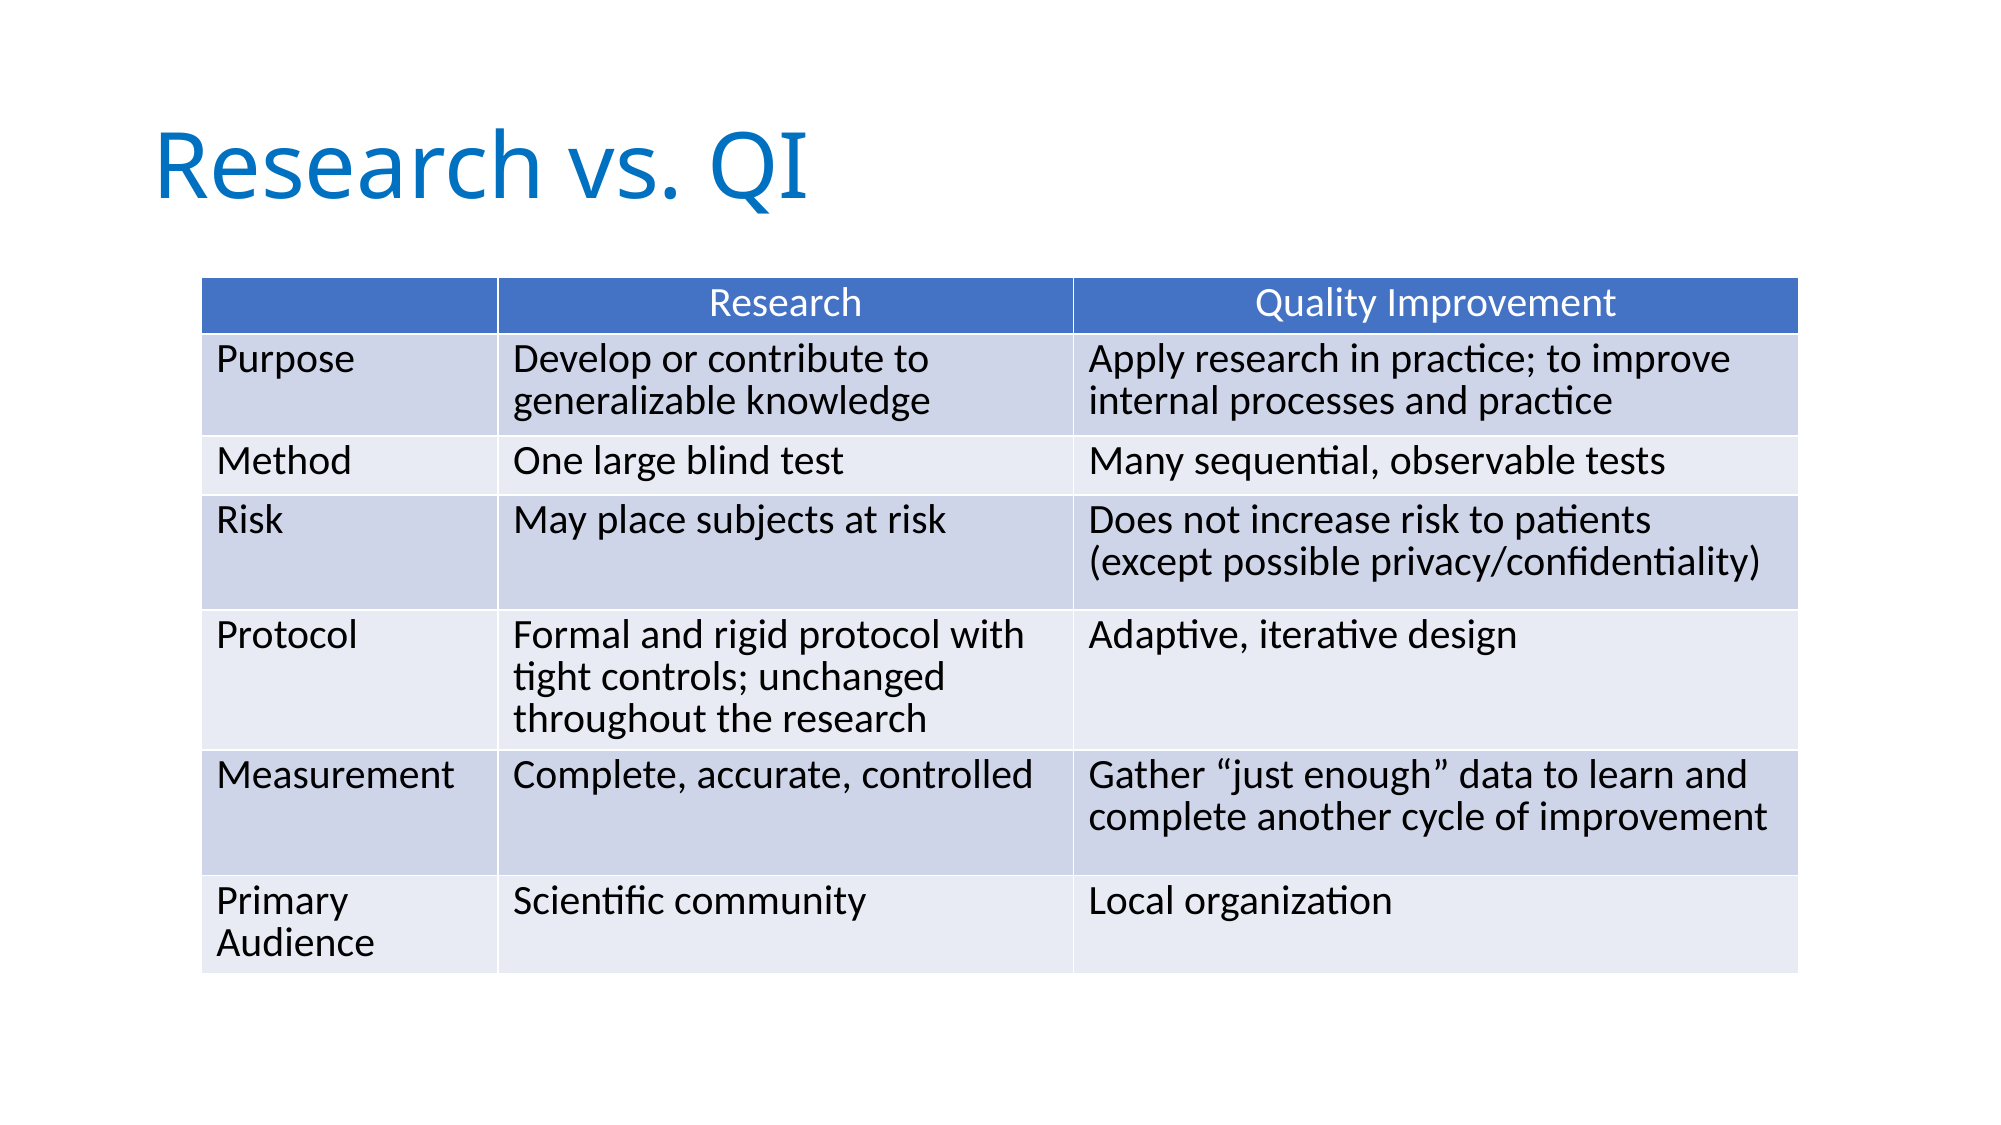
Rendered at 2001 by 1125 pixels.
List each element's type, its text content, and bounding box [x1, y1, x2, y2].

table_cell Gather “just enough” data to learn and complete another cycle of improvement [1074, 751, 1798, 875]
table_cell Complete, accurate, controlled [499, 751, 1073, 875]
table_cell Local organization [1074, 876, 1798, 973]
table_cell Apply research in practice; to improve internal processes and practice [1074, 335, 1798, 435]
table_cell One large blind test [499, 437, 1073, 494]
table_cell Scientific community [499, 876, 1073, 973]
table_header Research [499, 278, 1073, 333]
table_header Quality Improvement [1074, 278, 1798, 333]
table_cell Develop or contribute to generalizable knowledge [499, 335, 1073, 435]
table_cell May place subjects at risk [499, 496, 1073, 609]
table_cell Purpose [202, 335, 497, 435]
table_cell Many sequential, observable tests [1074, 437, 1798, 494]
table_cell Does not increase risk to patients (except possible privacy/confidentiality) [1074, 496, 1798, 609]
table_cell Risk [202, 496, 497, 609]
table_cell Measurement [202, 751, 497, 875]
table_cell Formal and rigid protocol with tight controls; unchanged throughout the research [499, 611, 1073, 749]
table_cell Adaptive, iterative design [1074, 611, 1798, 749]
table_cell Protocol [202, 611, 497, 749]
table_header [202, 278, 497, 333]
table_cell Primary Audience [202, 876, 497, 973]
title Research vs. QI [137, 59, 1863, 278]
table_cell Method [202, 437, 497, 494]
